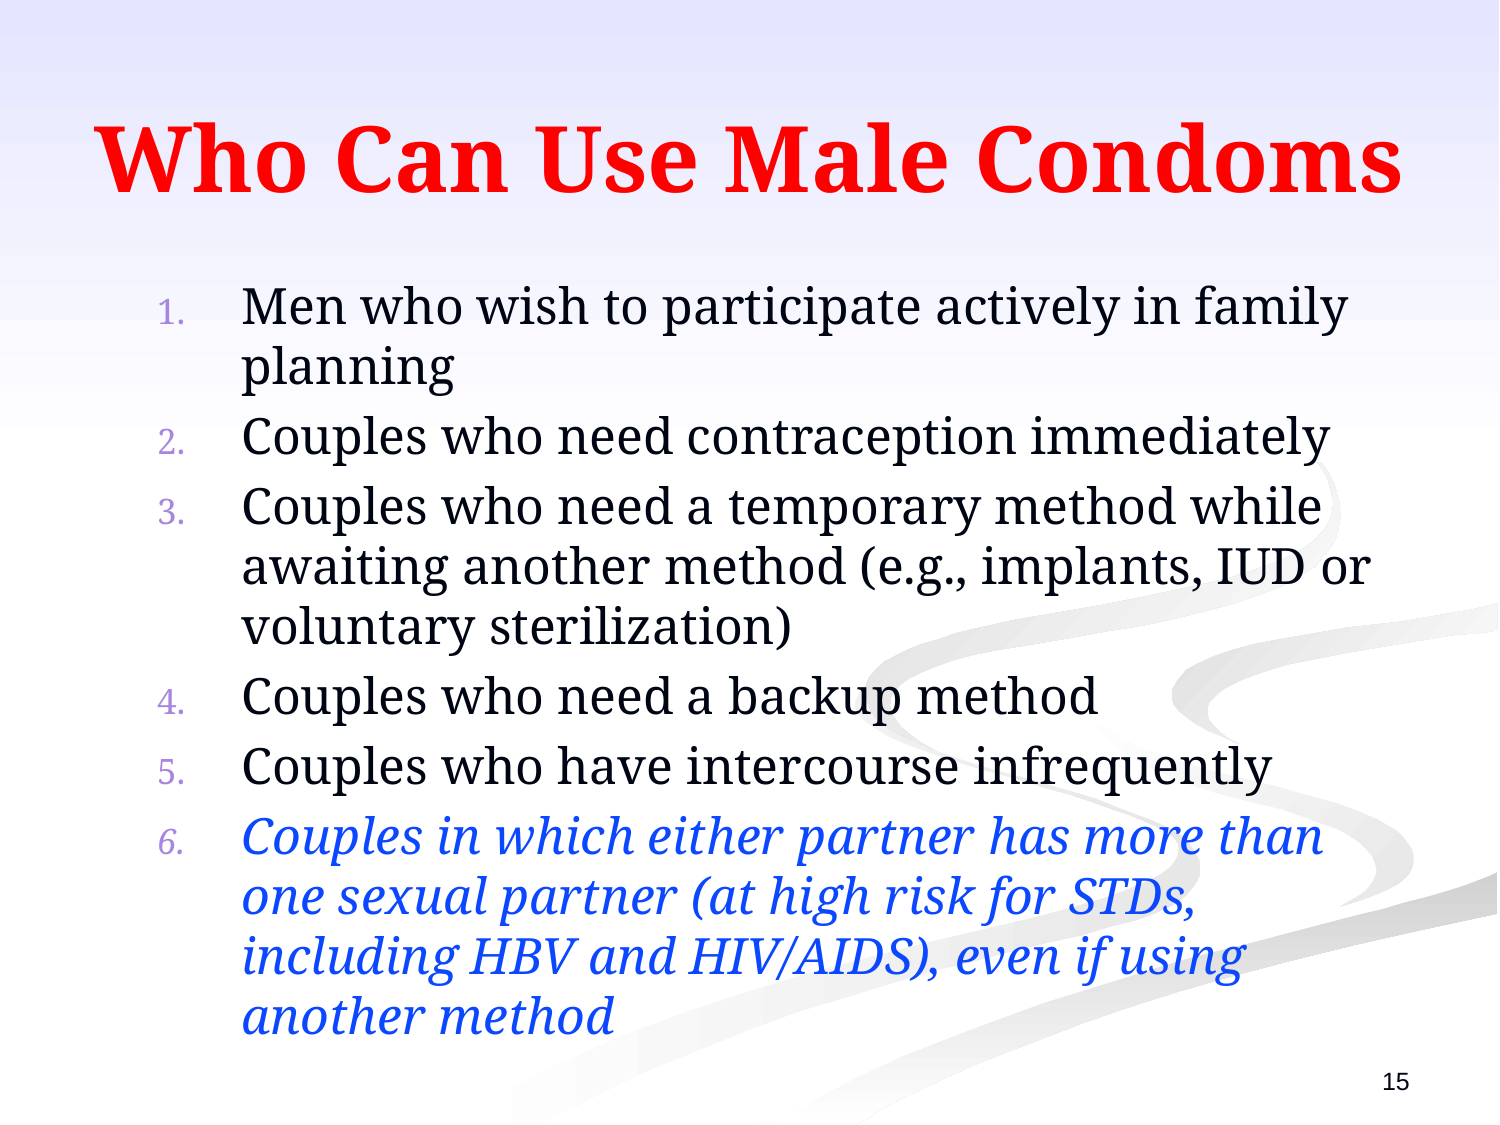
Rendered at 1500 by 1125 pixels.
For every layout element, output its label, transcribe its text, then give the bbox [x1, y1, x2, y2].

title Who Can Use Male Condoms [75, 78, 1425, 233]
list Men who wish to participate actively in family planning Couples who need contraception immediately Couples who need a temporary method while awaiting another method (e.g., implants, IUD or voluntary sterilization) Couples who need a backup method Couples who have intercourse infrequently Couples in which either partner has more than one sexual partner (at high risk for STDs, including HBV and HIV/AIDS), even if using another method [76, 267, 1412, 1047]
slide_number 15 [1074, 1025, 1425, 1104]
